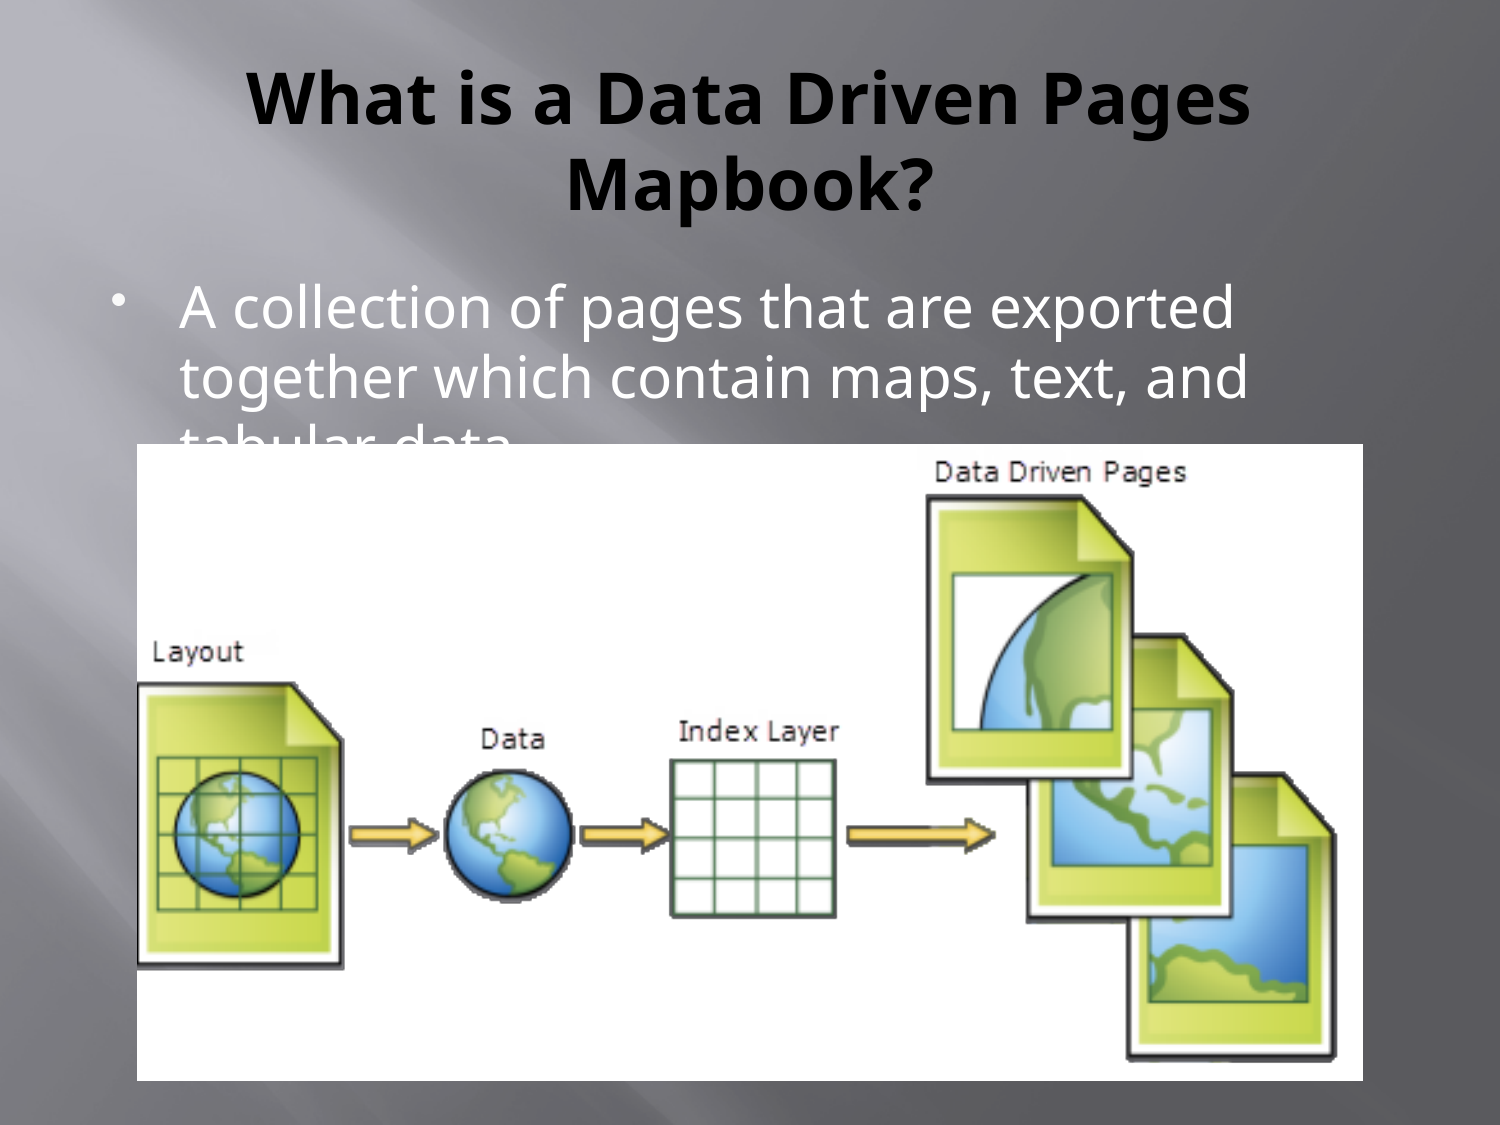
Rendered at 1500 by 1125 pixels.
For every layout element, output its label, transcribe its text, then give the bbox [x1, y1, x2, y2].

title What is a Data Driven Pages Mapbook? [75, 45, 1425, 233]
picture [137, 444, 1363, 1081]
list A collection of pages that are exported together which contain maps, text, and tabular data [75, 262, 1425, 1035]
